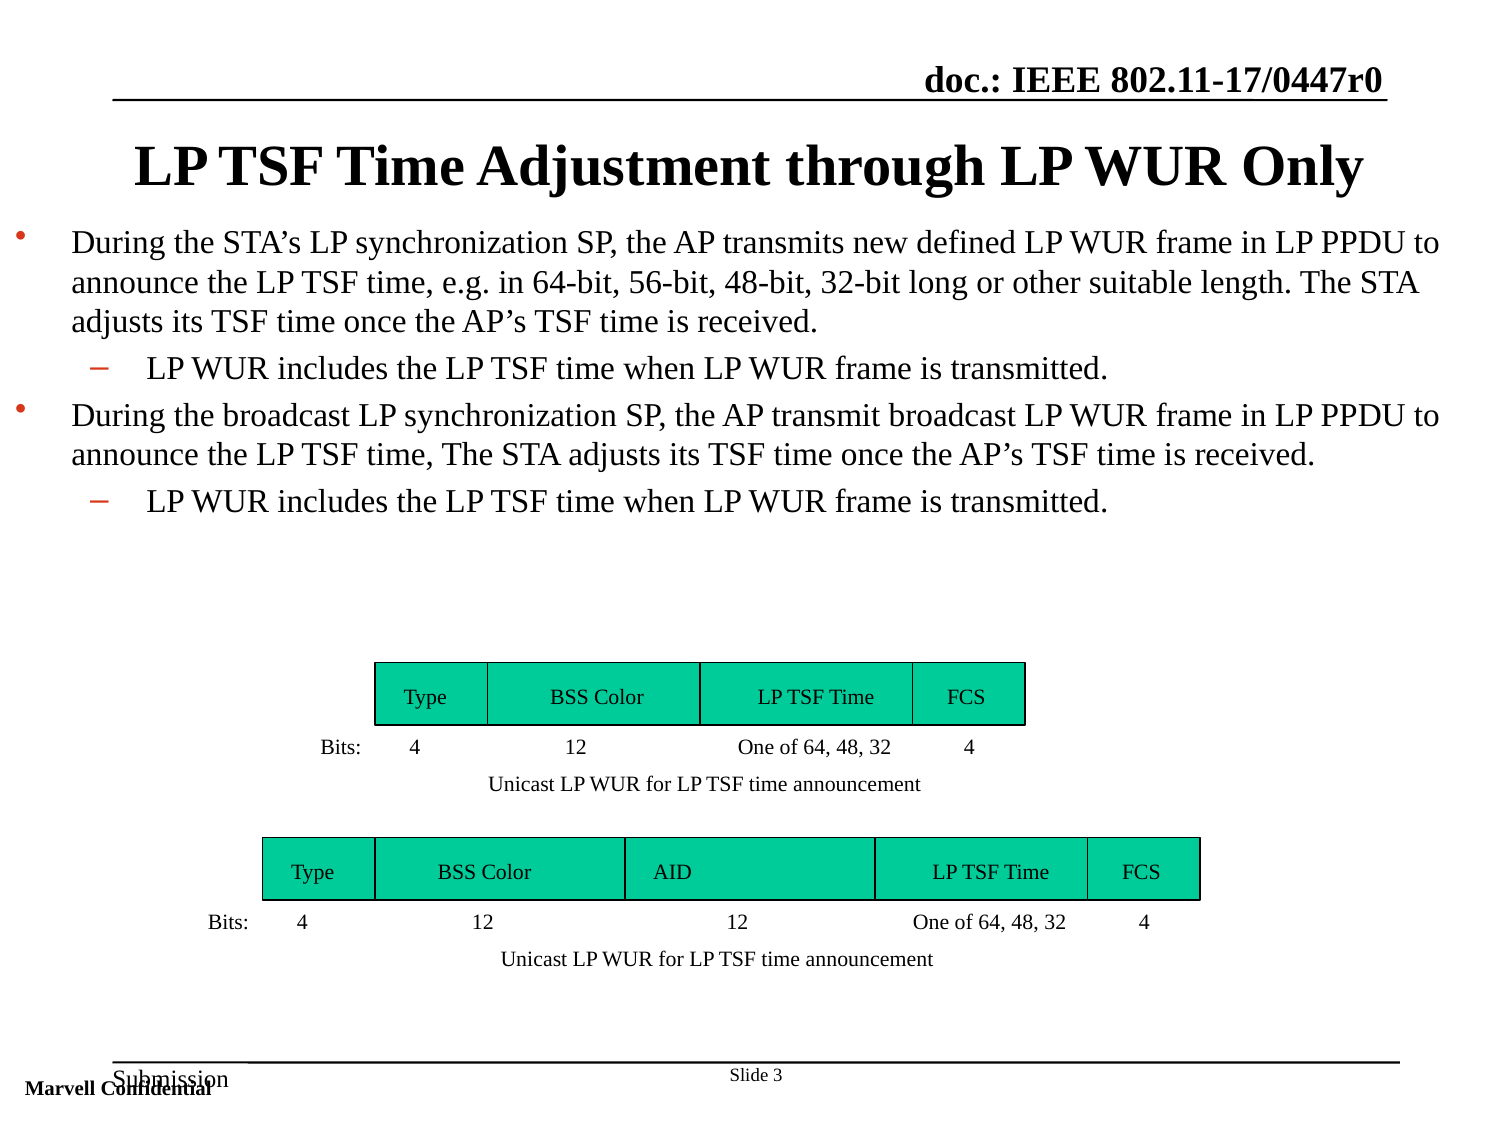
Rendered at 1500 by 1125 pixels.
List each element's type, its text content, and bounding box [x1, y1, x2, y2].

text_box 4 [394, 724, 436, 766]
text_box [262, 837, 375, 900]
text_box During the STA’s LP synchronization SP, the AP transmits new defined LP WUR frame in LP PPDU to announce the LP TSF time, e.g. in 64-bit, 56-bit, 48-bit, 32-bit long or other suitable length. The STA adjusts its TSF time once the AP’s TSF time is received. LP WUR includes the LP TSF time when LP WUR frame is transmitted. During the broadcast LP synchronization SP, the AP transmit broadcast LP WUR frame in LP PPDU to announce the LP TSF time, The STA adjusts its TSF time once the AP’s TSF time is received. LP WUR includes the LP TSF time when LP WUR frame is transmitted. [0, 212, 1500, 588]
text_box [375, 662, 487, 725]
slide_number Slide 3 [712, 1061, 800, 1093]
text_box LP TSF Time [917, 849, 1065, 891]
text_box 4 [949, 724, 990, 766]
text_box 12 [457, 899, 509, 941]
text_box [1088, 837, 1200, 900]
text_box Bits: [193, 899, 264, 941]
text_box Bits: [305, 724, 377, 766]
text_box One of 64, 48, 32 [723, 724, 907, 762]
text_box Unicast LP WUR for LP TSF time announcement [485, 937, 949, 979]
text_box [624, 837, 874, 900]
text_box [874, 837, 1088, 900]
title LP TSF Time Adjustment through LP WUR Only [0, 112, 1500, 212]
text_box One of 64, 48, 32 [898, 899, 1082, 941]
text_box FCS [932, 674, 1001, 716]
text_box FCS [1107, 849, 1176, 891]
slide_number Marvell Confidential [24, 1062, 338, 1101]
text_box Type [388, 674, 462, 716]
text_box [487, 662, 699, 725]
text_box Unicast LP WUR for LP TSF time announcement [473, 762, 937, 804]
text_box LP TSF Time [742, 674, 890, 716]
text_box BSS Color [535, 674, 659, 716]
text_box 12 [550, 724, 603, 762]
text_box BSS Color [423, 849, 547, 891]
text_box 4 [1124, 899, 1165, 941]
text_box 4 [282, 899, 323, 941]
text_box [913, 662, 1025, 725]
text_box AID [638, 849, 707, 891]
text_box Type [276, 849, 350, 891]
text_box [699, 662, 913, 725]
text_box [375, 837, 624, 900]
text_box 12 [711, 899, 764, 937]
